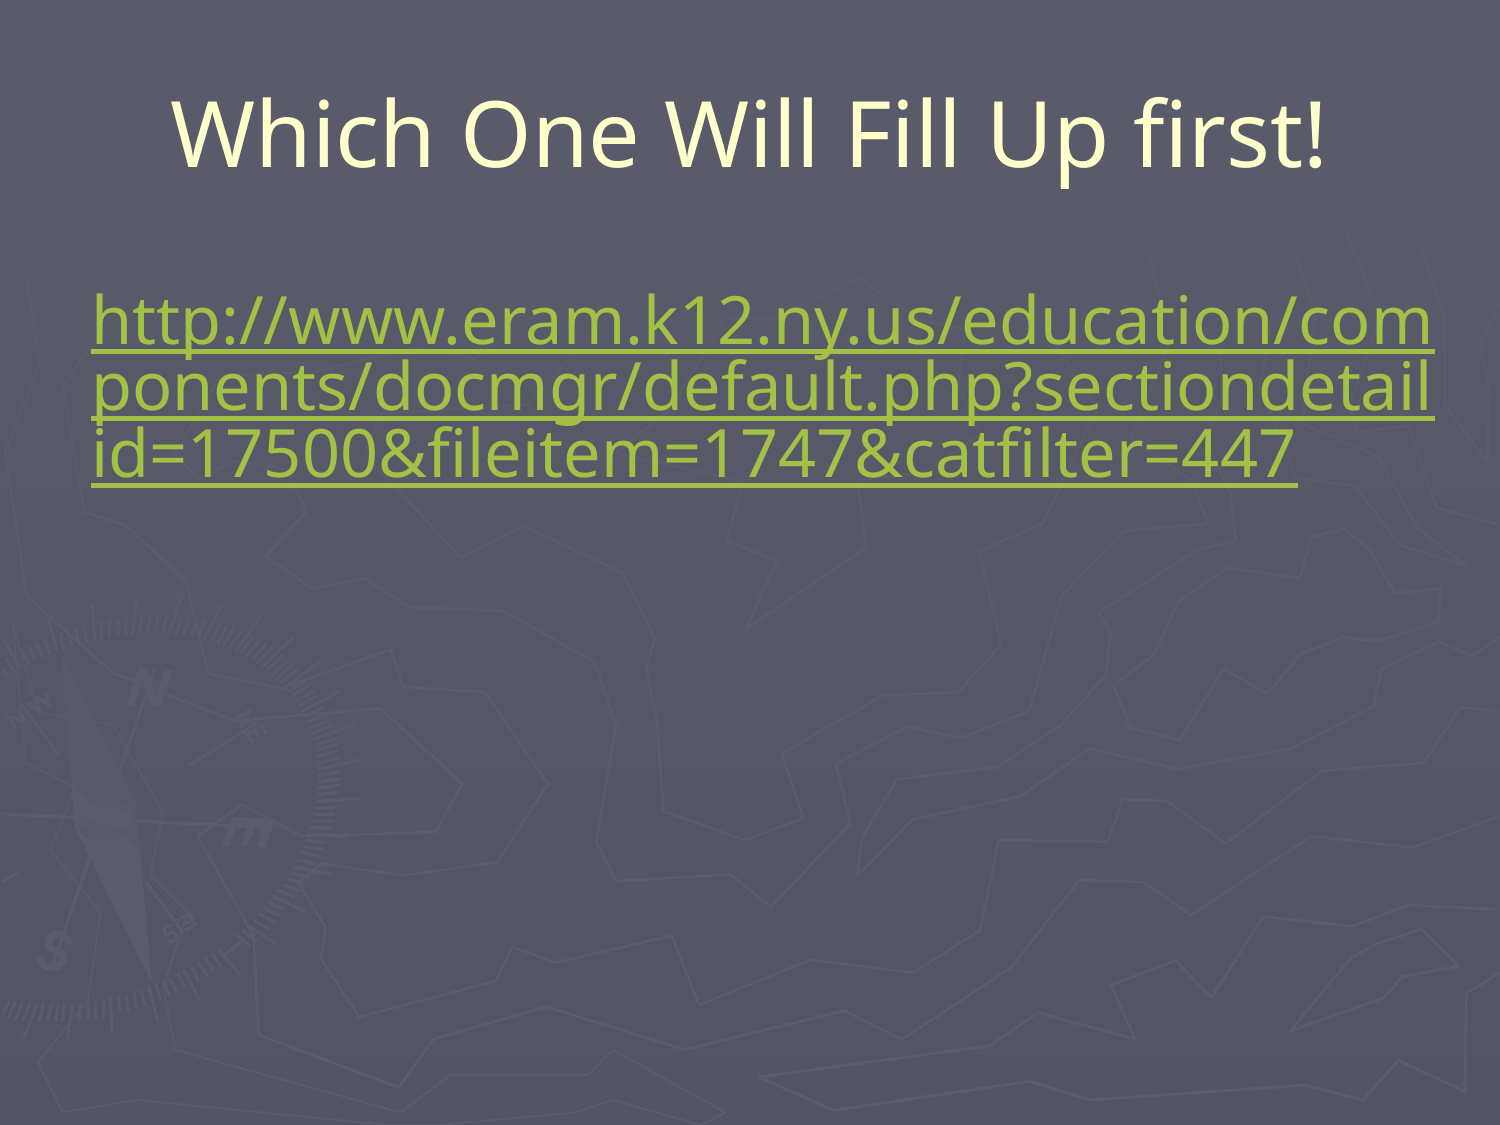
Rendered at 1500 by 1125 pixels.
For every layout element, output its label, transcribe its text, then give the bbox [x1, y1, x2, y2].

list http://www.eram.k12.ny.us/education/components/docmgr/default.php?sectiondetailid=17500&fileitem=1747&catfilter=447 [49, 262, 1451, 1001]
title Which One Will Fill Up first! [49, 37, 1451, 225]
